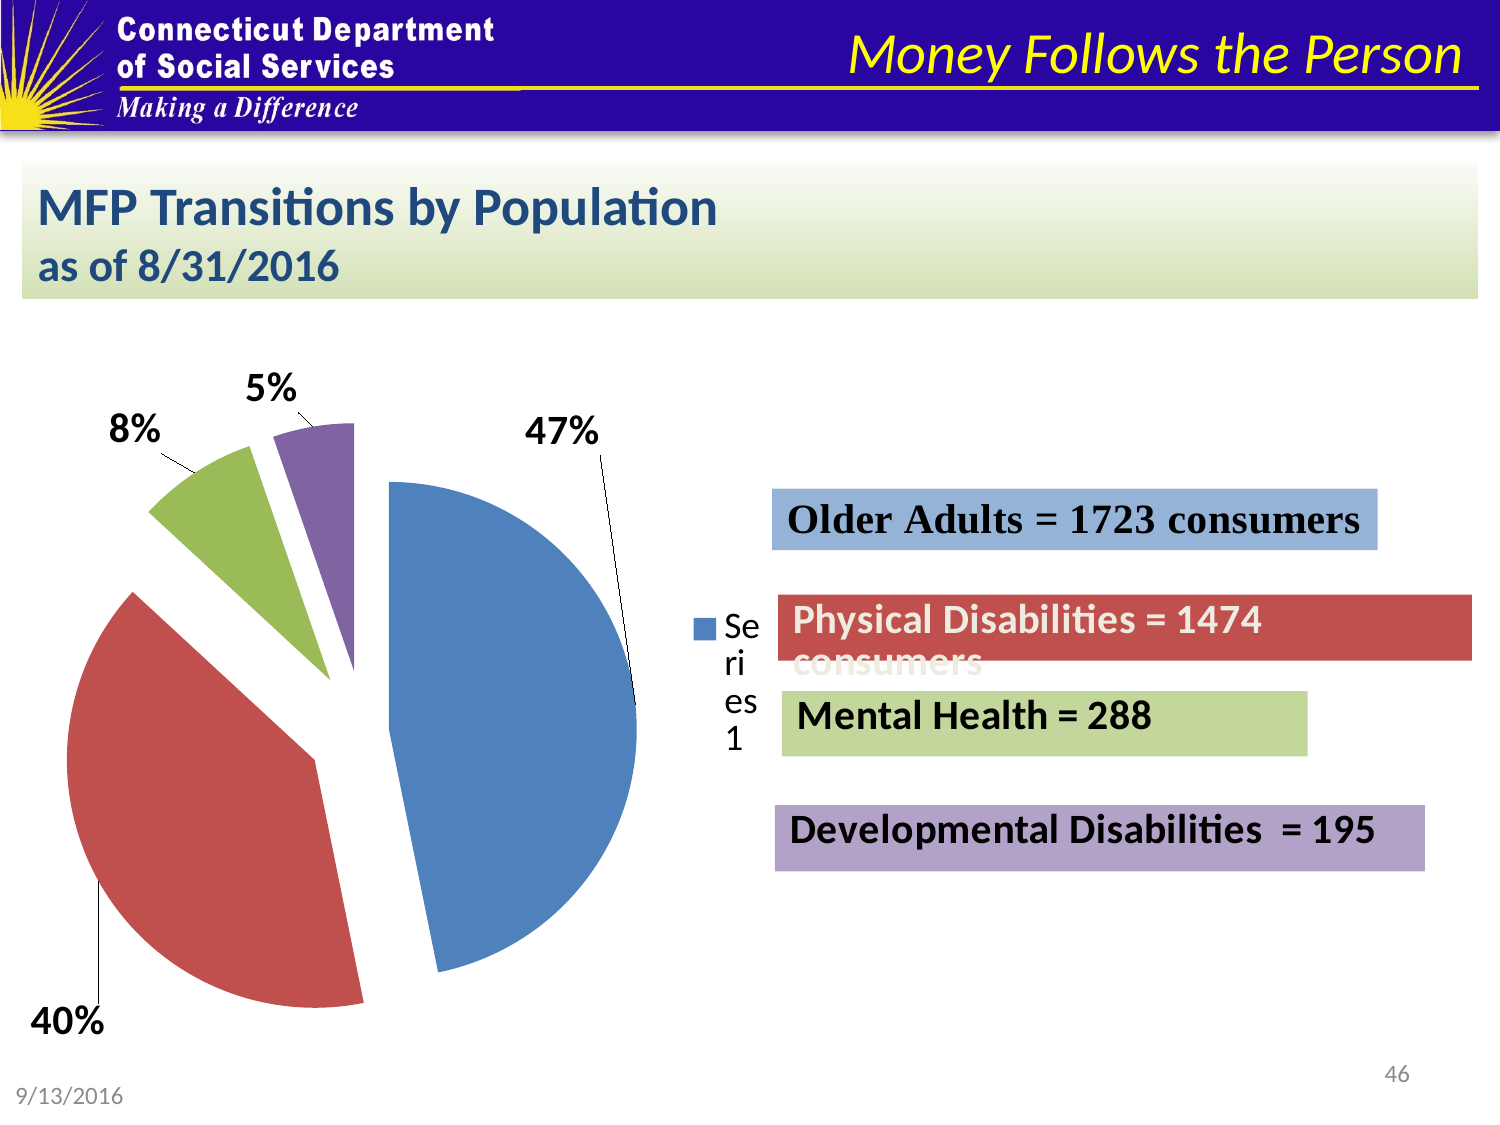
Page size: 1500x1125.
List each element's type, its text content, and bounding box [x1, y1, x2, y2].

title Money Follows the Person [512, 6, 1479, 95]
picture [0, 0, 525, 130]
text_box MFP Transitions by Population as of 8/31/2016 [22, 163, 1478, 297]
chart [0, 298, 1478, 1125]
